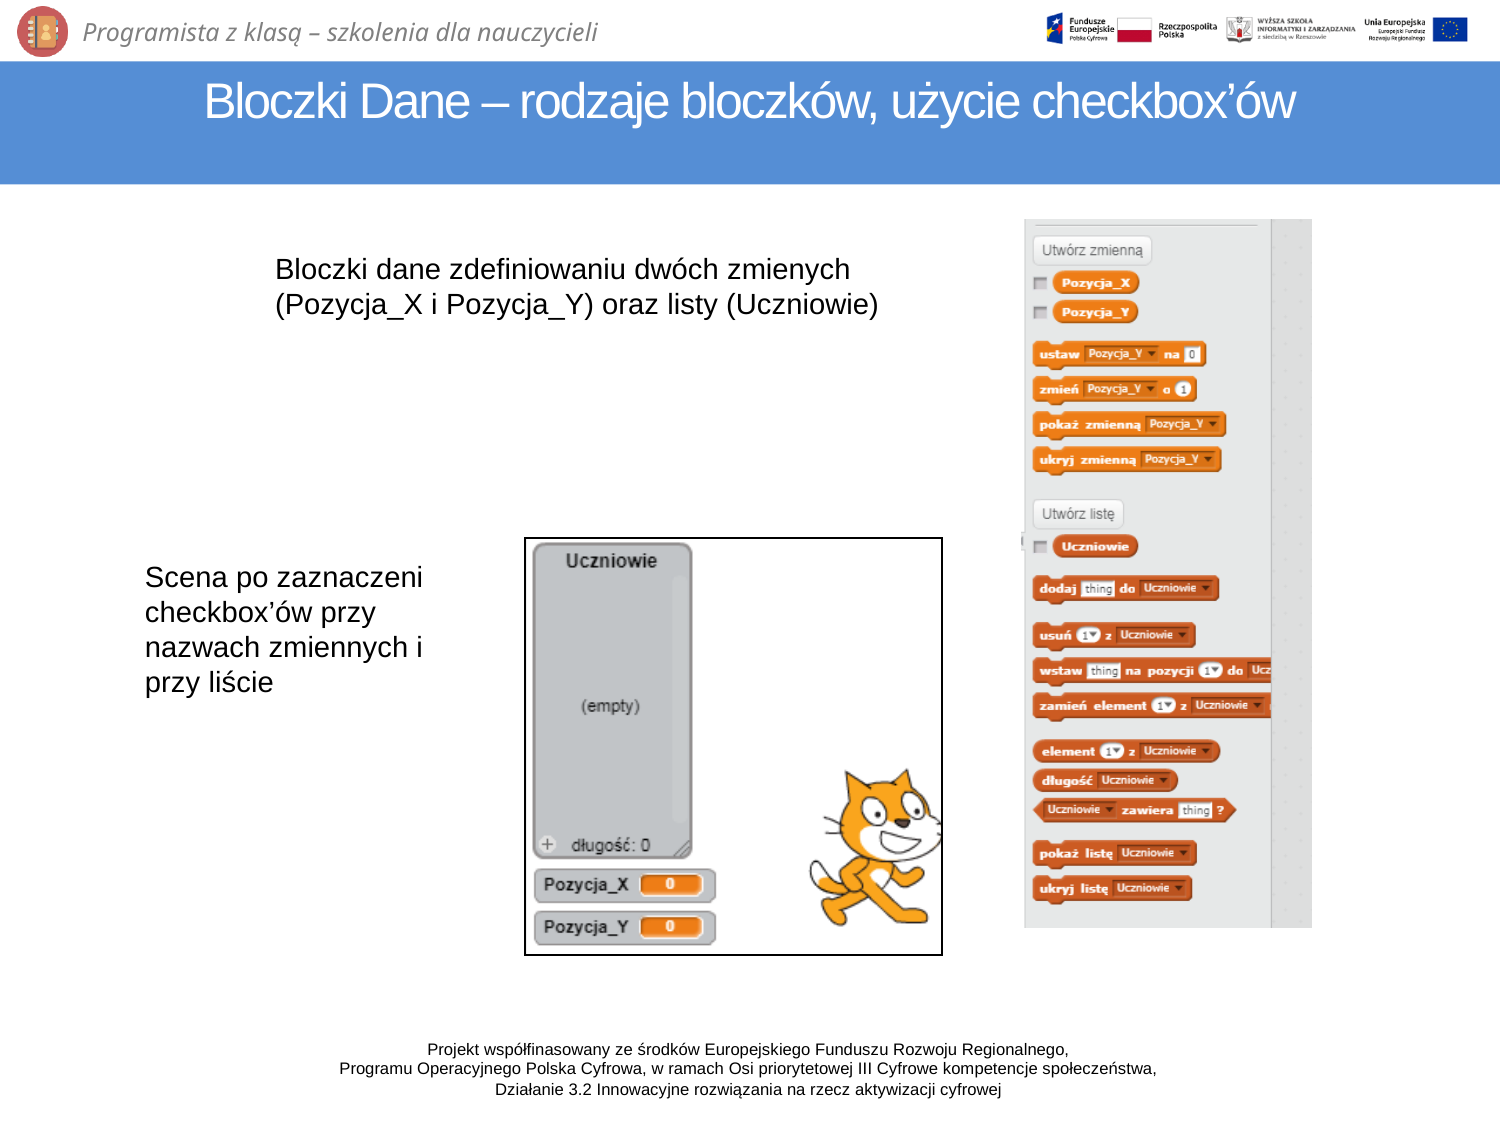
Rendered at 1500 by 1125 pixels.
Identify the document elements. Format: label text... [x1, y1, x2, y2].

list Bloczki dane zdefiniowaniu dwóch zmienych (Pozycja_X i Pozycja_Y) oraz listy (Uczniowie) [230, 243, 988, 327]
picture [1039, 4, 1474, 55]
picture [17, 6, 68, 57]
title Bloczki Dane – rodzaje bloczków, użycie checkbox’ów [0, 61, 1500, 185]
picture [525, 538, 942, 955]
text_box Scena po zaznaczeni checkbox’ów przy nazwach zmiennych i przy liście [100, 550, 443, 882]
picture [1021, 219, 1312, 928]
